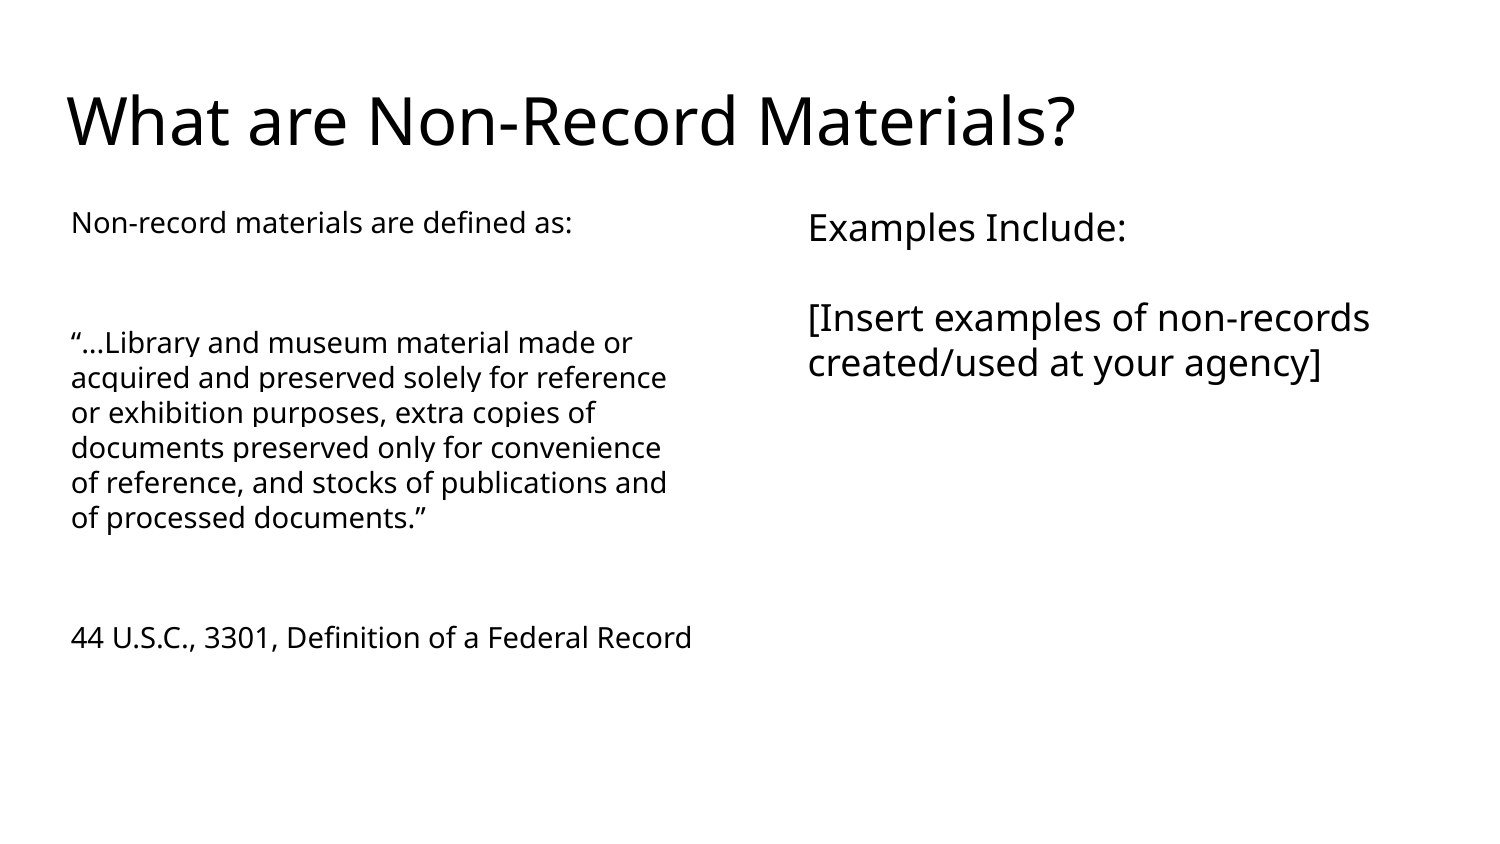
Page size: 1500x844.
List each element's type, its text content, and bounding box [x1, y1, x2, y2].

list Non-record materials are defined as: “...Library and museum material made or acquired and preserved solely for reference or exhibition purposes, extra copies of documents preserved only for convenience of reference, and stocks of publications and of processed documents.” 44 U.S.C., 3301, Definition of a Federal Record [55, 189, 712, 750]
list Examples Include: [Insert examples of non-records created/used at your agency] [792, 189, 1449, 750]
title What are Non-Record Materials? [51, 72, 1449, 167]
